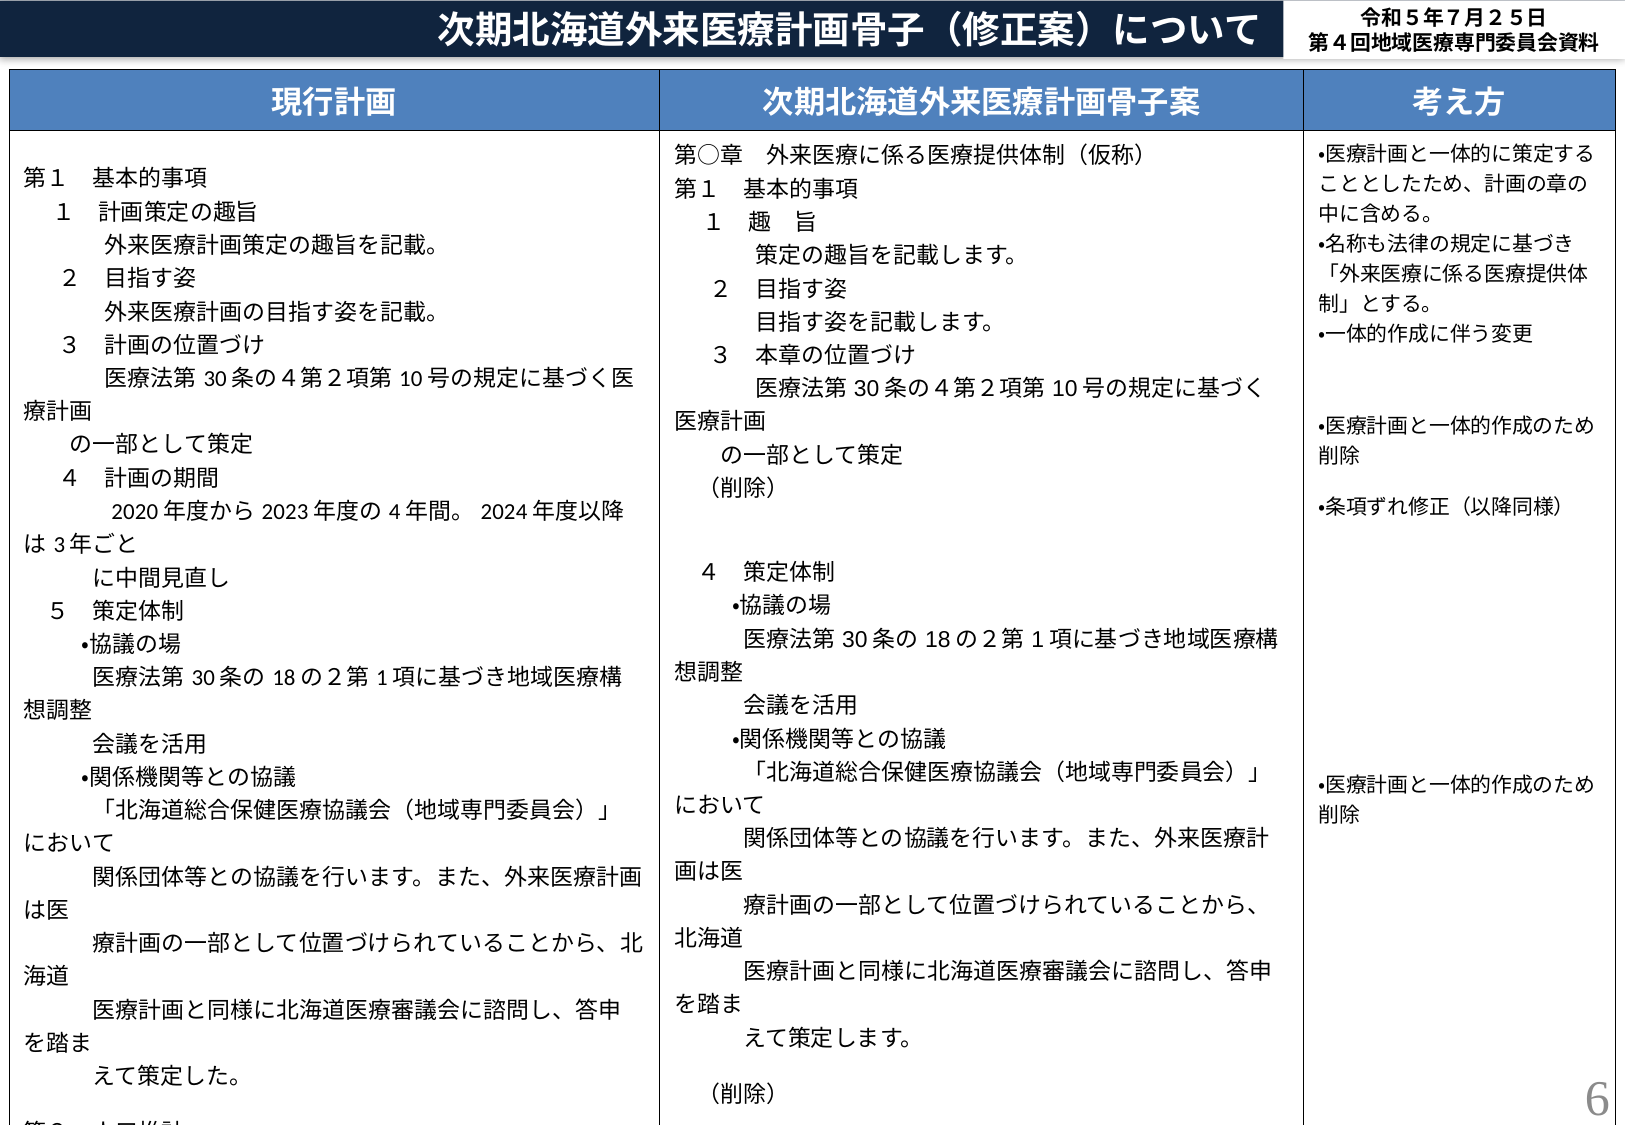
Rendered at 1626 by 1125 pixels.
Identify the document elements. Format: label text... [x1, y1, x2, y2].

text_box 令和５年７月２５日 第４回地域医療専門委員会資料 [1283, 0, 1625, 59]
slide_number 5 [1616, 1065, 1625, 1125]
table_cell 第○章 外来医療に係る医療提供体制（仮称） 第１ 基本的事項 １ 趣 旨 策定の趣旨を記載します。 ２ 目指す姿 目指す姿を記載します。 ３ 本章の位置づけ 医療法第30条の４第２項第10号の規定に基づく医療計画 の一部として策定 （削除） ４ 策定体制 ・協議の場 医療法第30条の18の２第1項に基づき地域医療構想調整 会議を活用 ・関係機関等との協議 「北海道総合保健医療協議会（地域専門委員会）」において 関係団体等との協議を行います。また、外来医療計画は医 療計画の一部として位置づけられていることから、北海道 医療計画と同様に北海道医療審議会に諮問し、答申を踏ま えて策定します。 （削除） [660, 131, 1303, 1125]
table_cell 第１ 基本的事項 １ 計画策定の趣旨 外来医療計画策定の趣旨を記載。 ２ 目指す姿 外来医療計画の目指す姿を記載。 ３ 計画の位置づけ 医療法第30条の４第２項第10号の規定に基づく医療計画 の一部として策定 ４ 計画の期間 2020年度から2023年度の4年間。2024年度以降は3年ごと に中間見直し ５ 策定体制 ・協議の場 医療法第30条の18の２第1項に基づき地域医療構想調整 会議を活用 ・関係機関等との協議 「北海道総合保健医療協議会（地域専門委員会）」において 関係団体等との協議を行います。また、外来医療計画は医 療計画の一部として位置づけられていることから、北海道 医療計画と同様に北海道医療審議会に諮問し、答申を踏ま えて策定した。 第２ 人口推計 １ 総人口 ２ 年齢三区分別 人口減少、人口構成の変化に伴う医療需要の変化を踏ま えた、効果的・効率的な医療提供体制を構築するため、人 口、人口構成の推移等のグラフを掲載 （国勢調査、国立 社会保障・人口問題研究所「平成３０年推計」使用） [10, 131, 659, 1125]
table_header 現行計画 [10, 70, 659, 130]
table_header 次期北海道外来医療計画骨子案 [660, 70, 1303, 130]
table_header 考え方 [1304, 70, 1615, 130]
text_box 次期北海道外来医療計画骨子（修正案）について [0, 0, 1283, 57]
table_cell ・医療計画と一体的に策定することとしたため、計画の章の中に含める。 ・名称も法律の規定に基づき 「外来医療に係る医療提供体制」とする。 ・一体的作成に伴う変更 ・医療計画と一体的作成のため削除 ・条項ずれ修正（以降同様） ・医療計画と一体的作成のため削除 [1304, 131, 1615, 1125]
